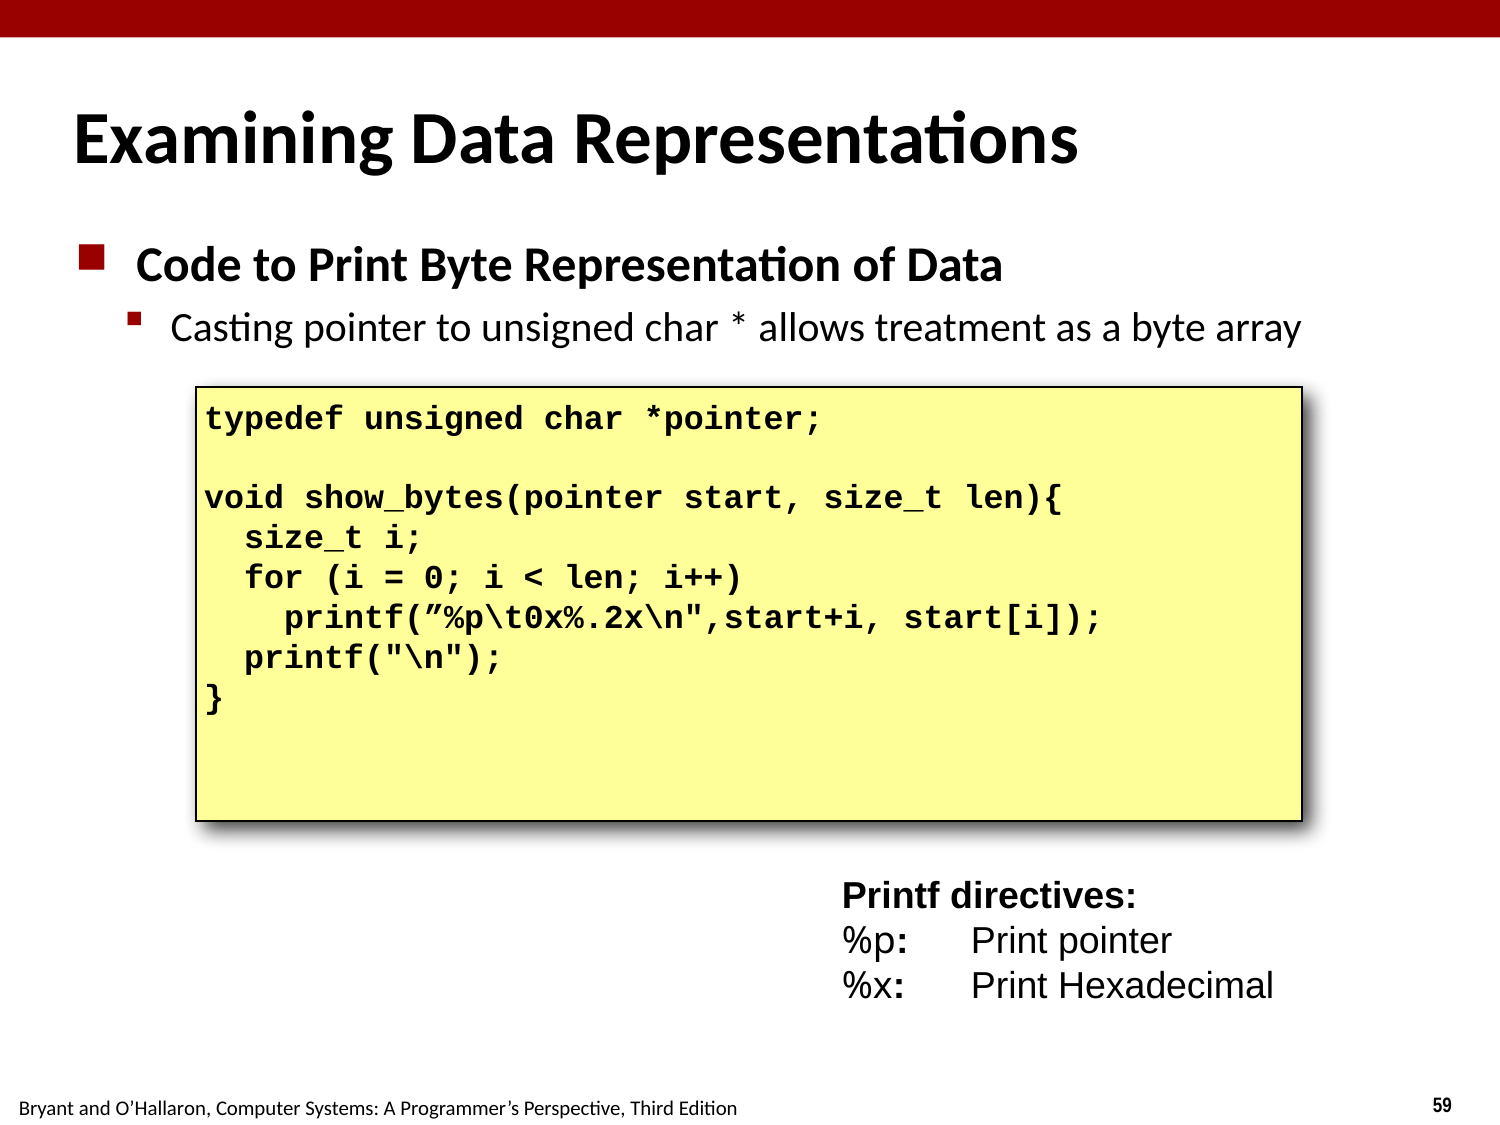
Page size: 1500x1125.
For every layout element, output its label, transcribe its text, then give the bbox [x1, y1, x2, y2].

list Code to Print Byte Representation of Data Casting pointer to unsigned char * allows treatment as a byte array [64, 223, 1361, 1040]
text_box typedef unsigned char *pointer; void show_bytes(pointer start, size_t len){ size_t i; for (i = 0; i < len; i++) printf(”%p\t0x%.2x\n",start+i, start[i]); printf("\n"); } [195, 387, 1303, 821]
text_box Printf directives: %p: Print pointer %x: Print Hexadecimal [835, 870, 1305, 1029]
title Examining Data Representations [58, 71, 1305, 197]
